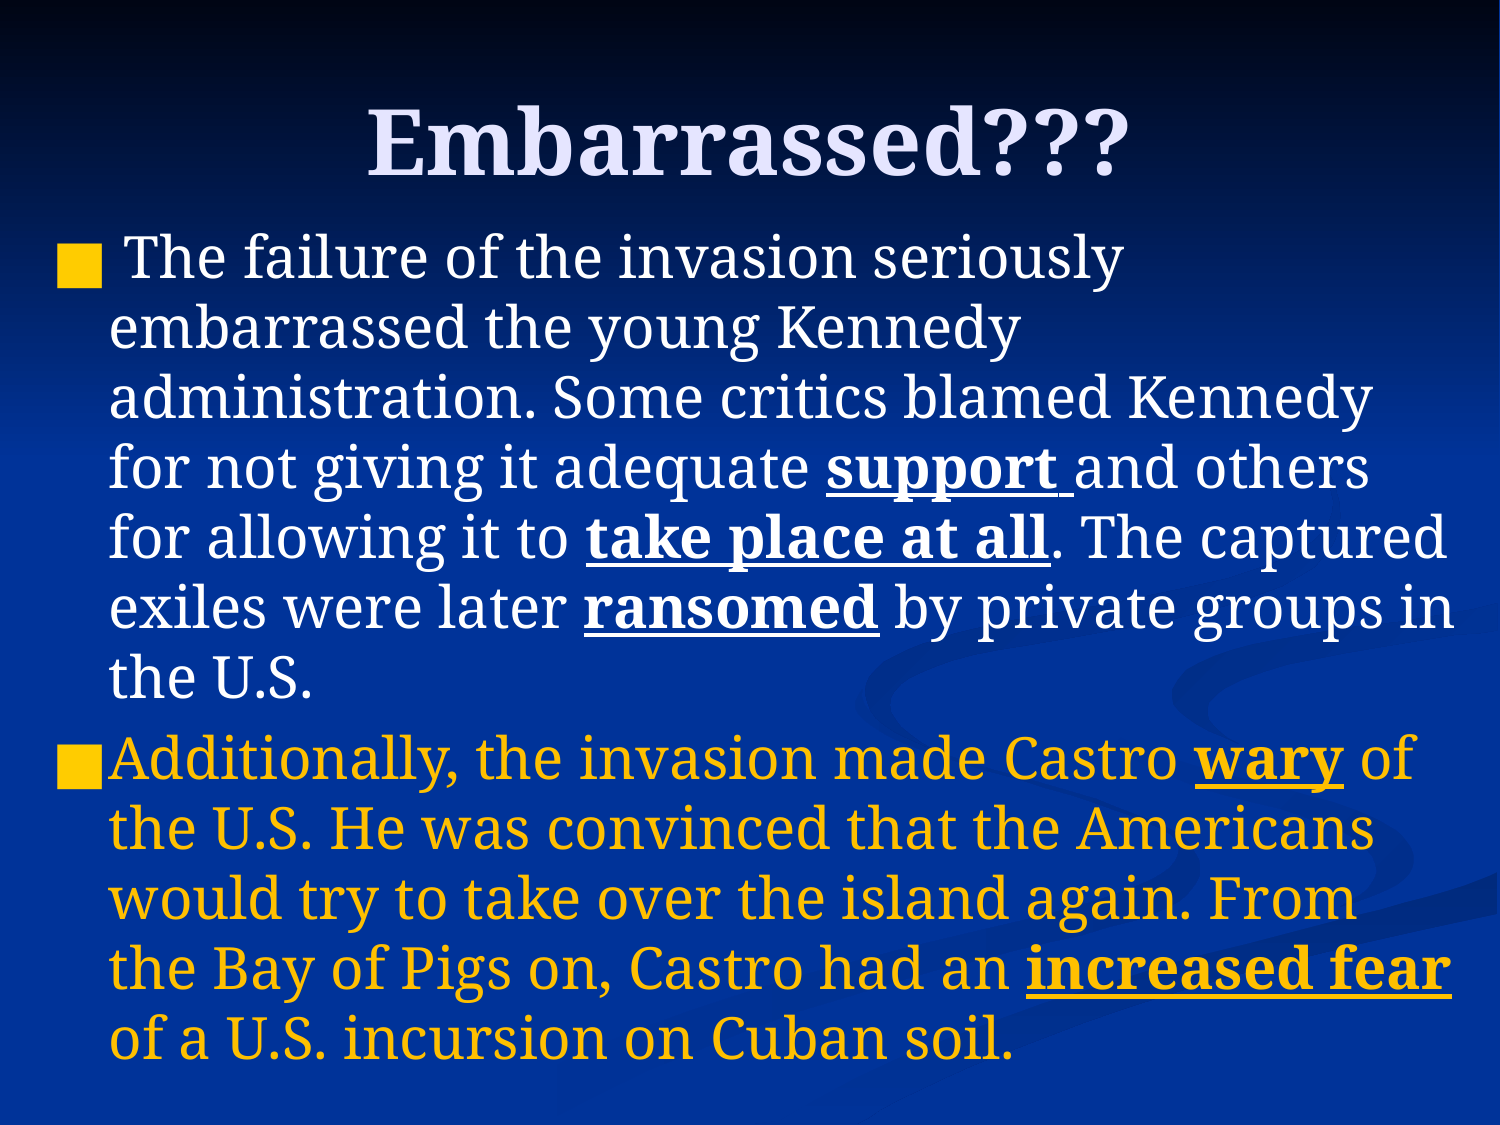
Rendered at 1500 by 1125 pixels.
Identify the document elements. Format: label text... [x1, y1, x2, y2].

list The failure of the invasion seriously embarrassed the young Kennedy administration. Some critics blamed Kennedy for not giving it adequate support and others for allowing it to take place at all. The captured exiles were later ransomed by private groups in the U.S. Additionally, the invasion made Castro wary of the U.S. He was convinced that the Americans would try to take over the island again. From the Bay of Pigs on, Castro had an increased fear of a U.S. incursion on Cuban soil. [37, 212, 1475, 1063]
title Embarrassed??? [75, 45, 1425, 212]
